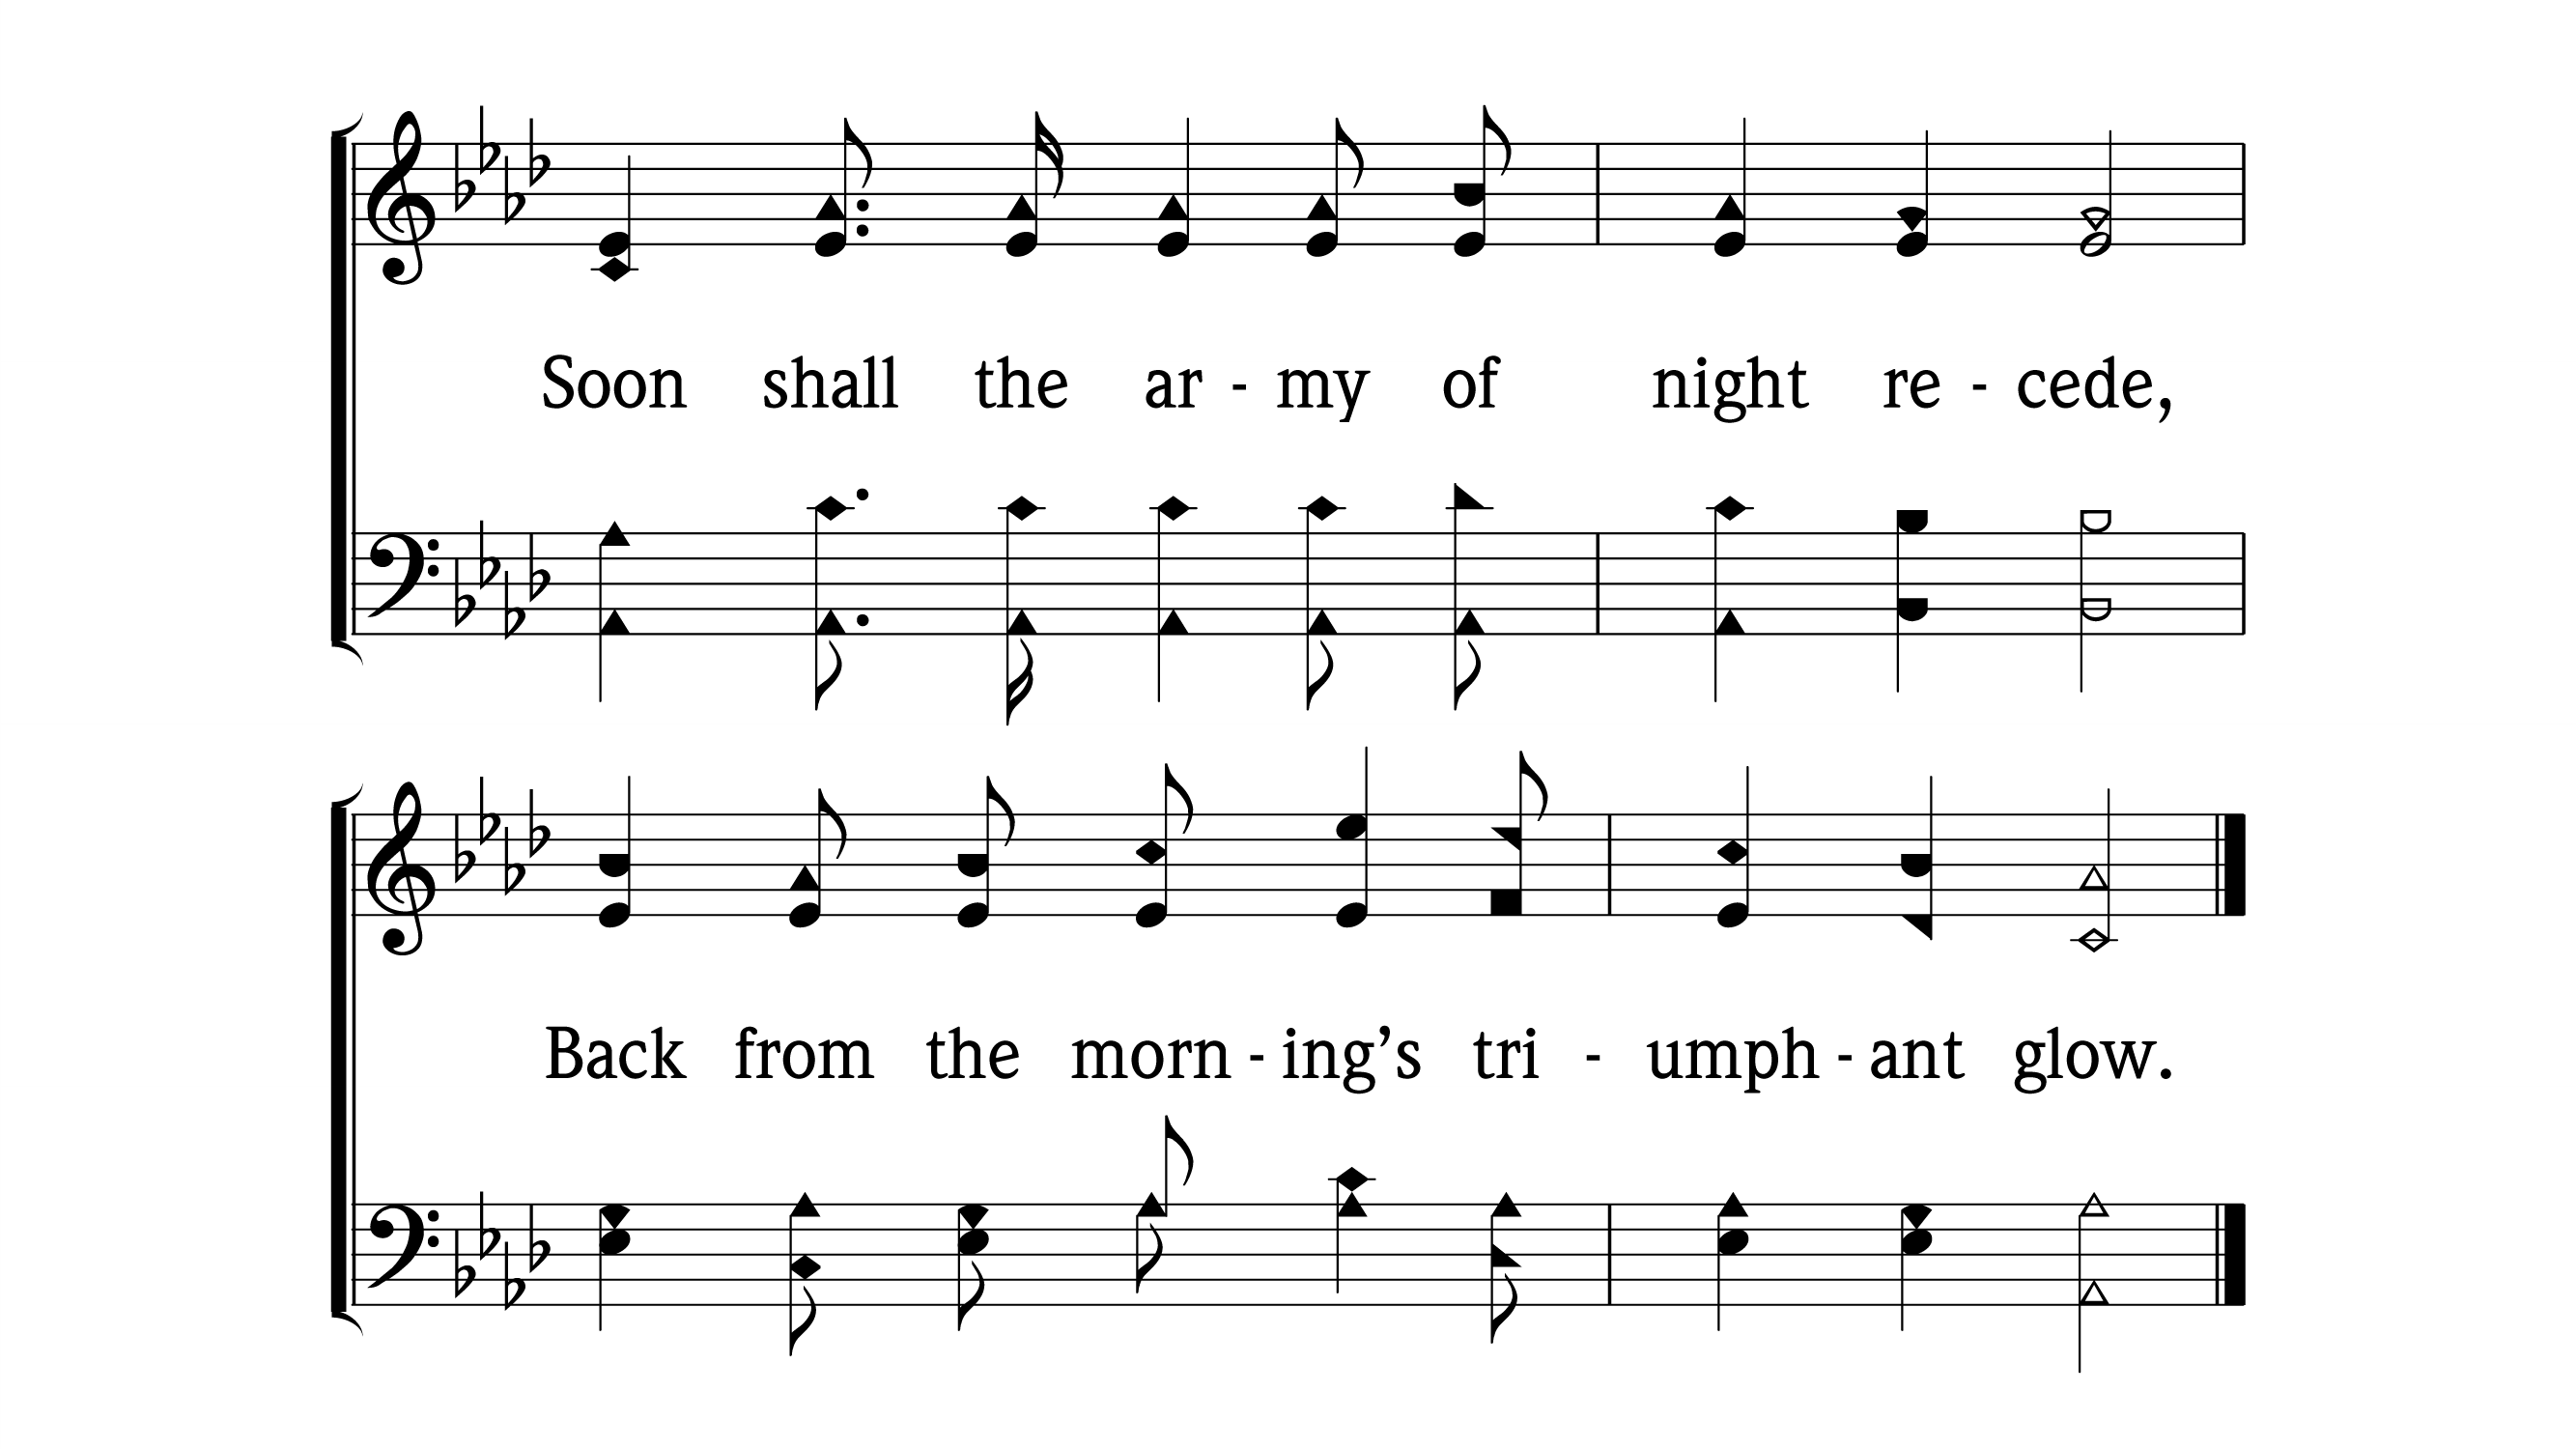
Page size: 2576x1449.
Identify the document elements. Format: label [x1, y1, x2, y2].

text_box [0, 0, 2576, 1449]
